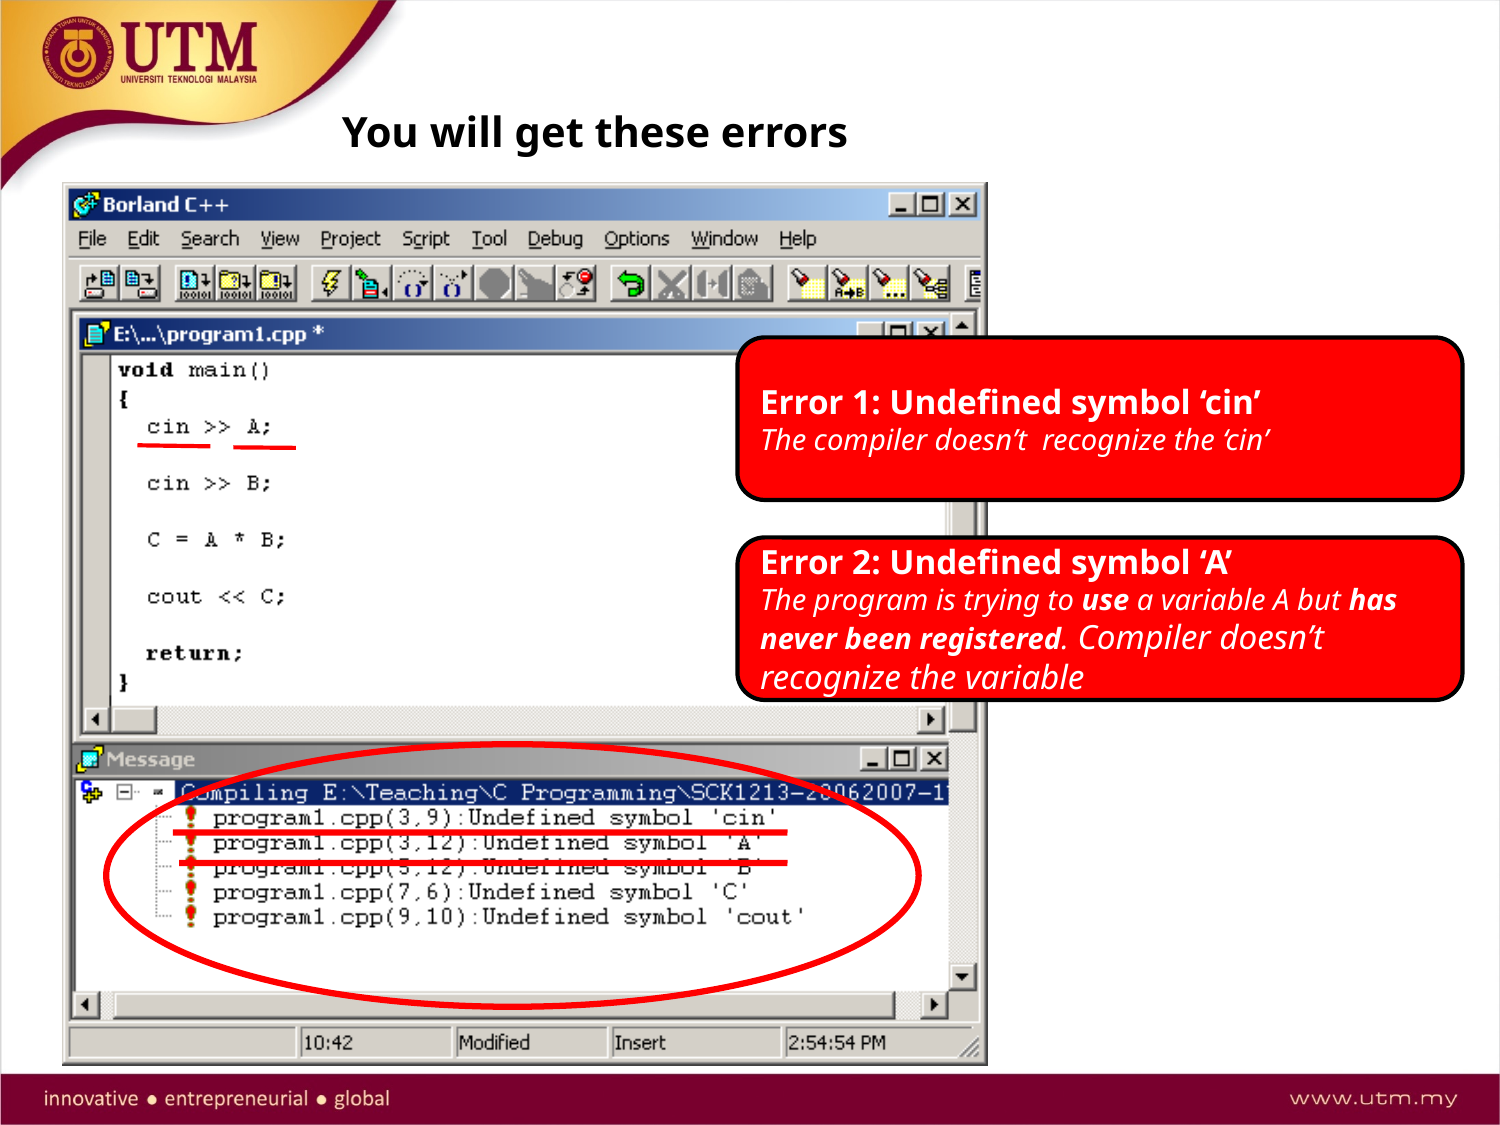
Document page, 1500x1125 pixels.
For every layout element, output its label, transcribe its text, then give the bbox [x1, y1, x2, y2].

text_box You will get these errors [327, 98, 864, 180]
text_box Error 2: Undefined symbol ‘A’ The program is trying to use a variable A but has never been registered. Compiler doesn’t recognize the variable [992, 537, 1463, 700]
picture [0, 0, 1500, 1125]
text_box Error 1: Undefined symbol ‘cin’ The compiler doesn’t recognize the ‘cin’ [992, 337, 1463, 500]
